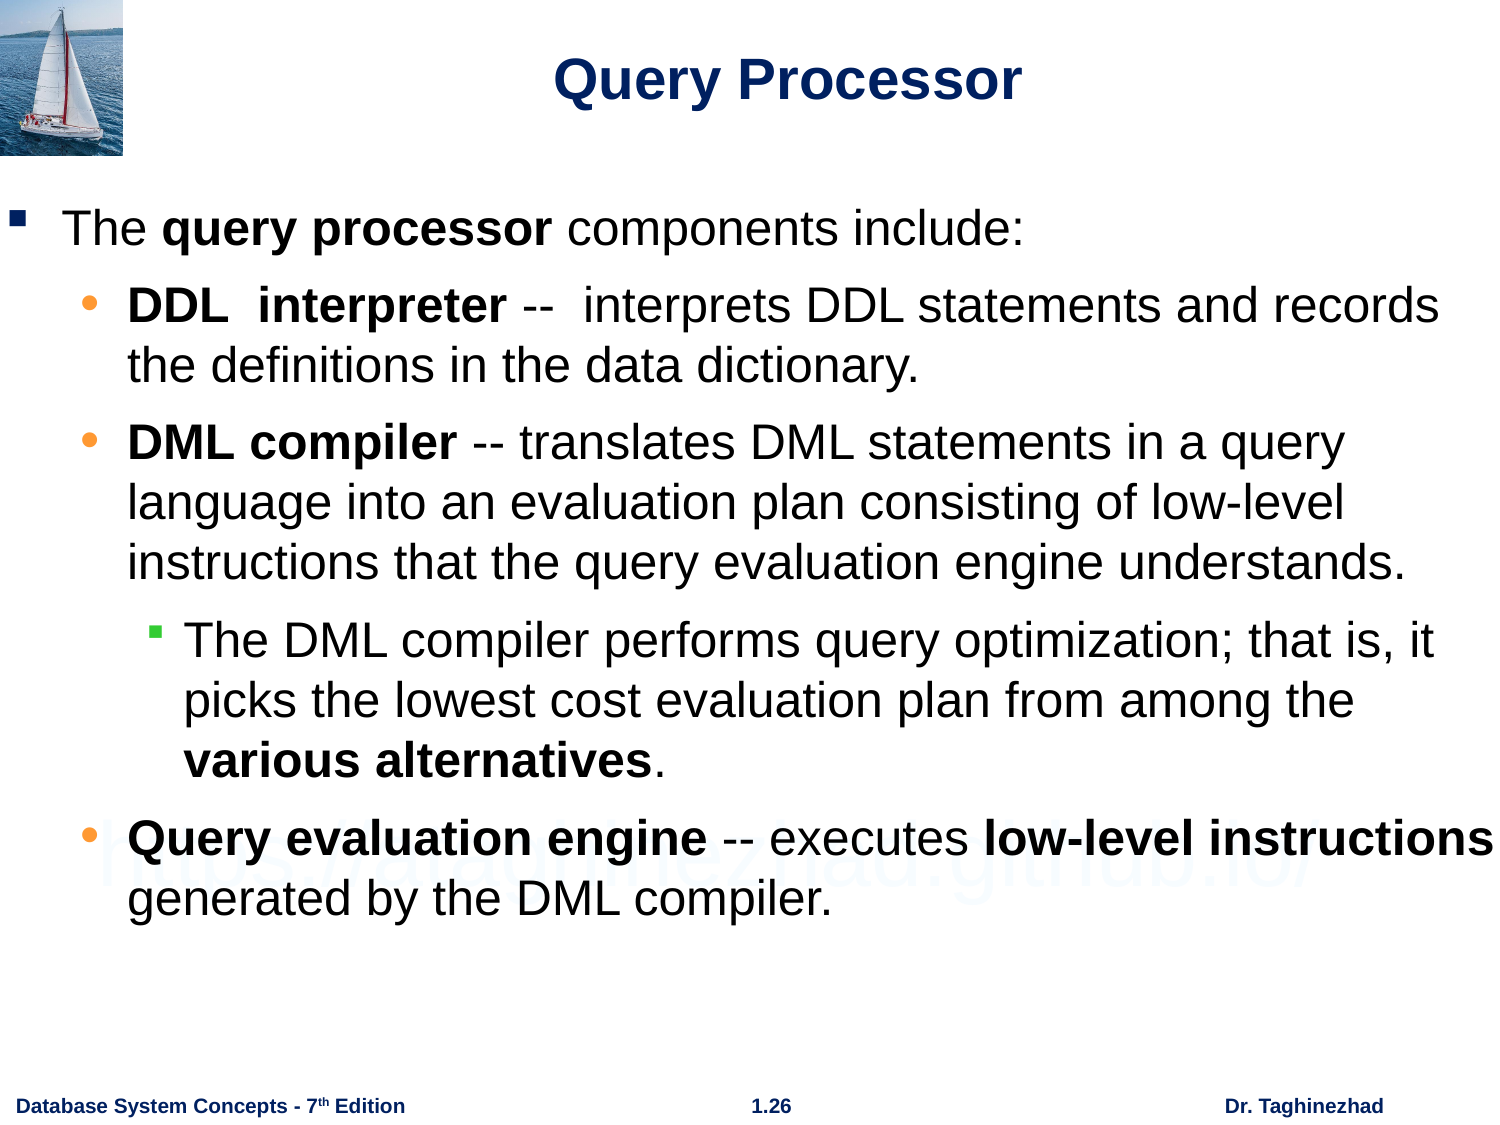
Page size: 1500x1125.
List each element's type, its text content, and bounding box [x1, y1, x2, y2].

title Query Processor [125, 18, 1452, 120]
picture [0, 0, 123, 156]
list The query processor components include: DDL interpreter -- interprets DDL statements and records the definitions in the data dictionary. DML compiler -- translates DML statements in a query language into an evaluation plan consisting of low-level instructions that the query evaluation engine understands. The DML compiler performs query optimization; that is, it picks the lowest cost evaluation plan from among the various alternatives. Query evaluation engine -- executes low-level instructions generated by the DML compiler. [0, 187, 1500, 992]
